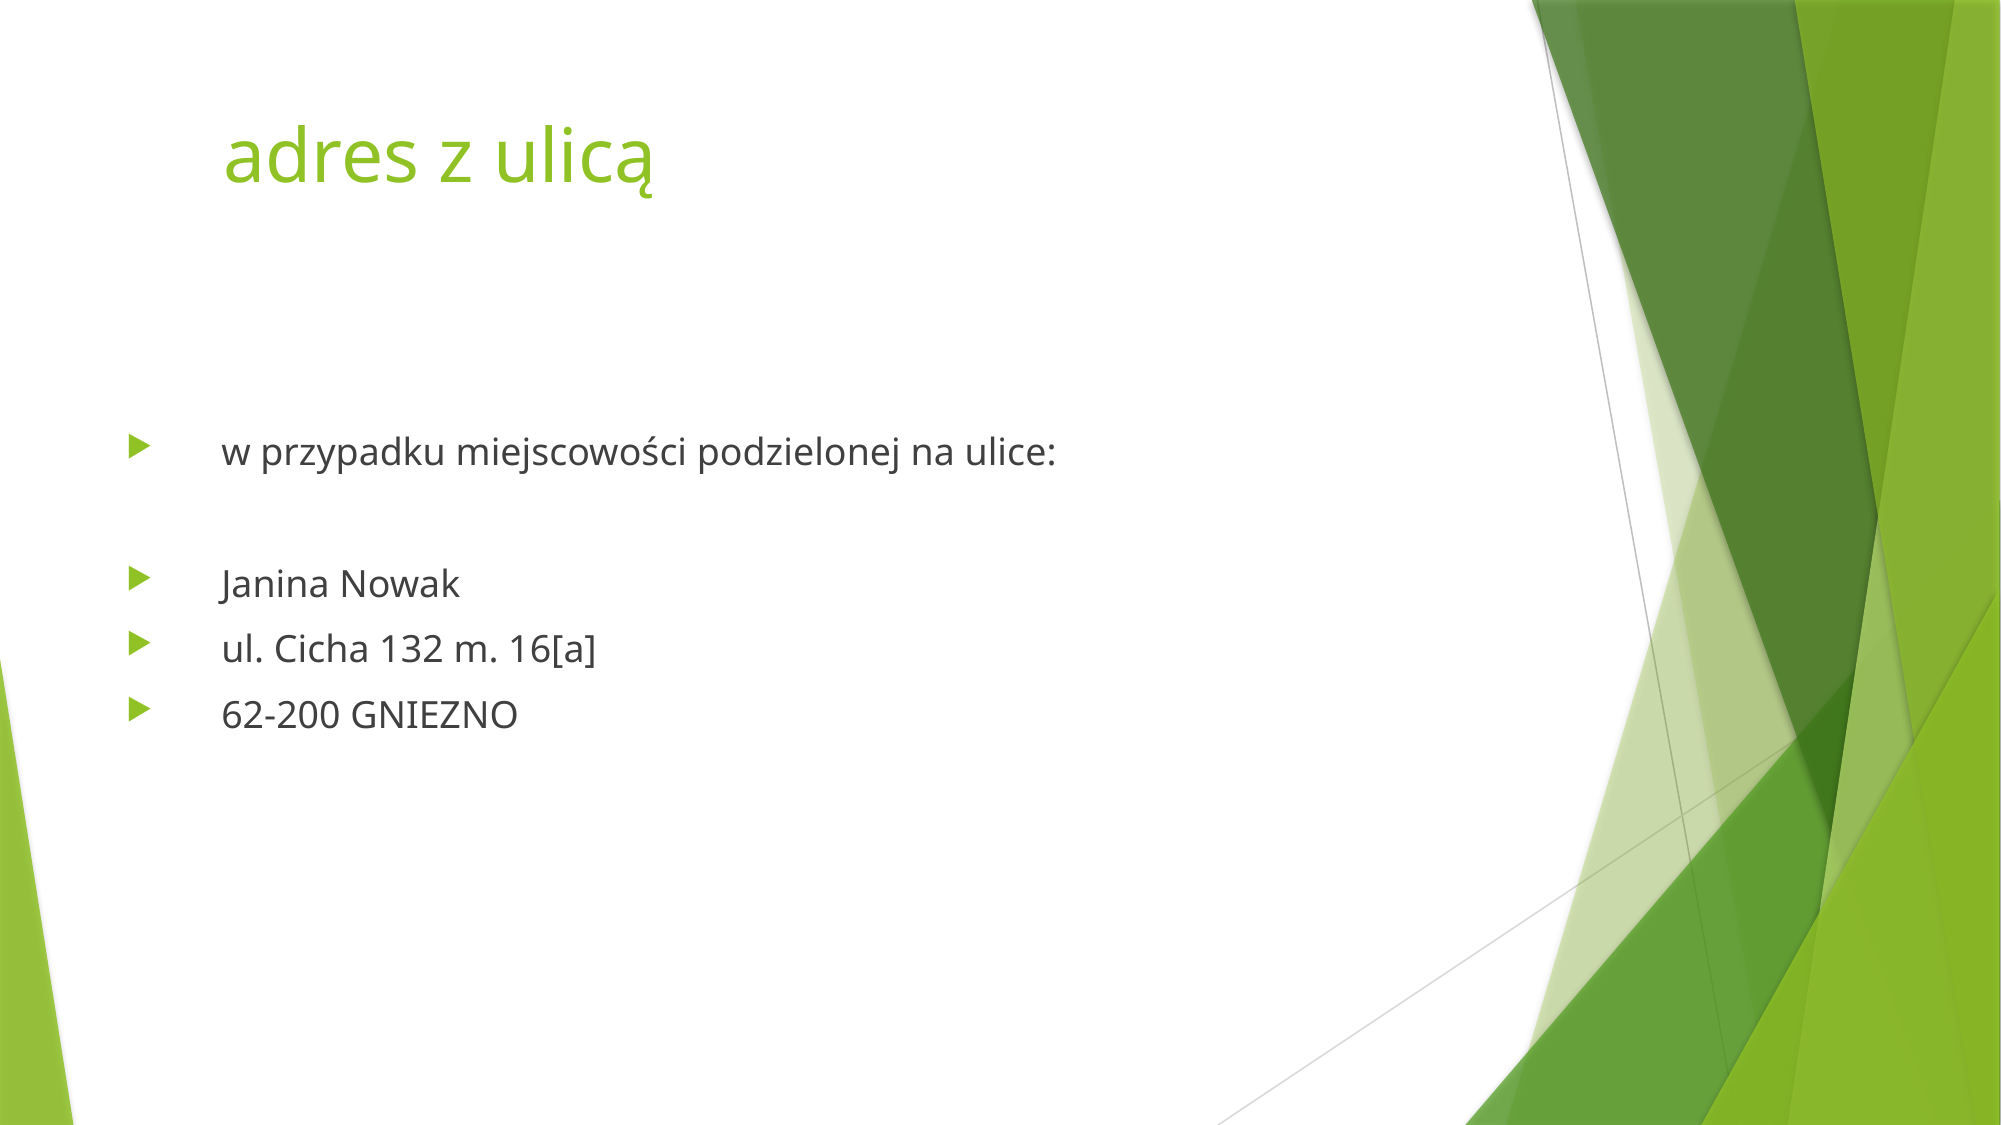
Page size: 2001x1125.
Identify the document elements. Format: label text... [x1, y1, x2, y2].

list w przypadku miejscowości podzielonej na ulice: Janina Nowak ul. Cicha 132 m. 16[a] 62-200 GNIEZNO [111, 354, 1522, 992]
title adres z ulicą [111, 99, 1522, 317]
